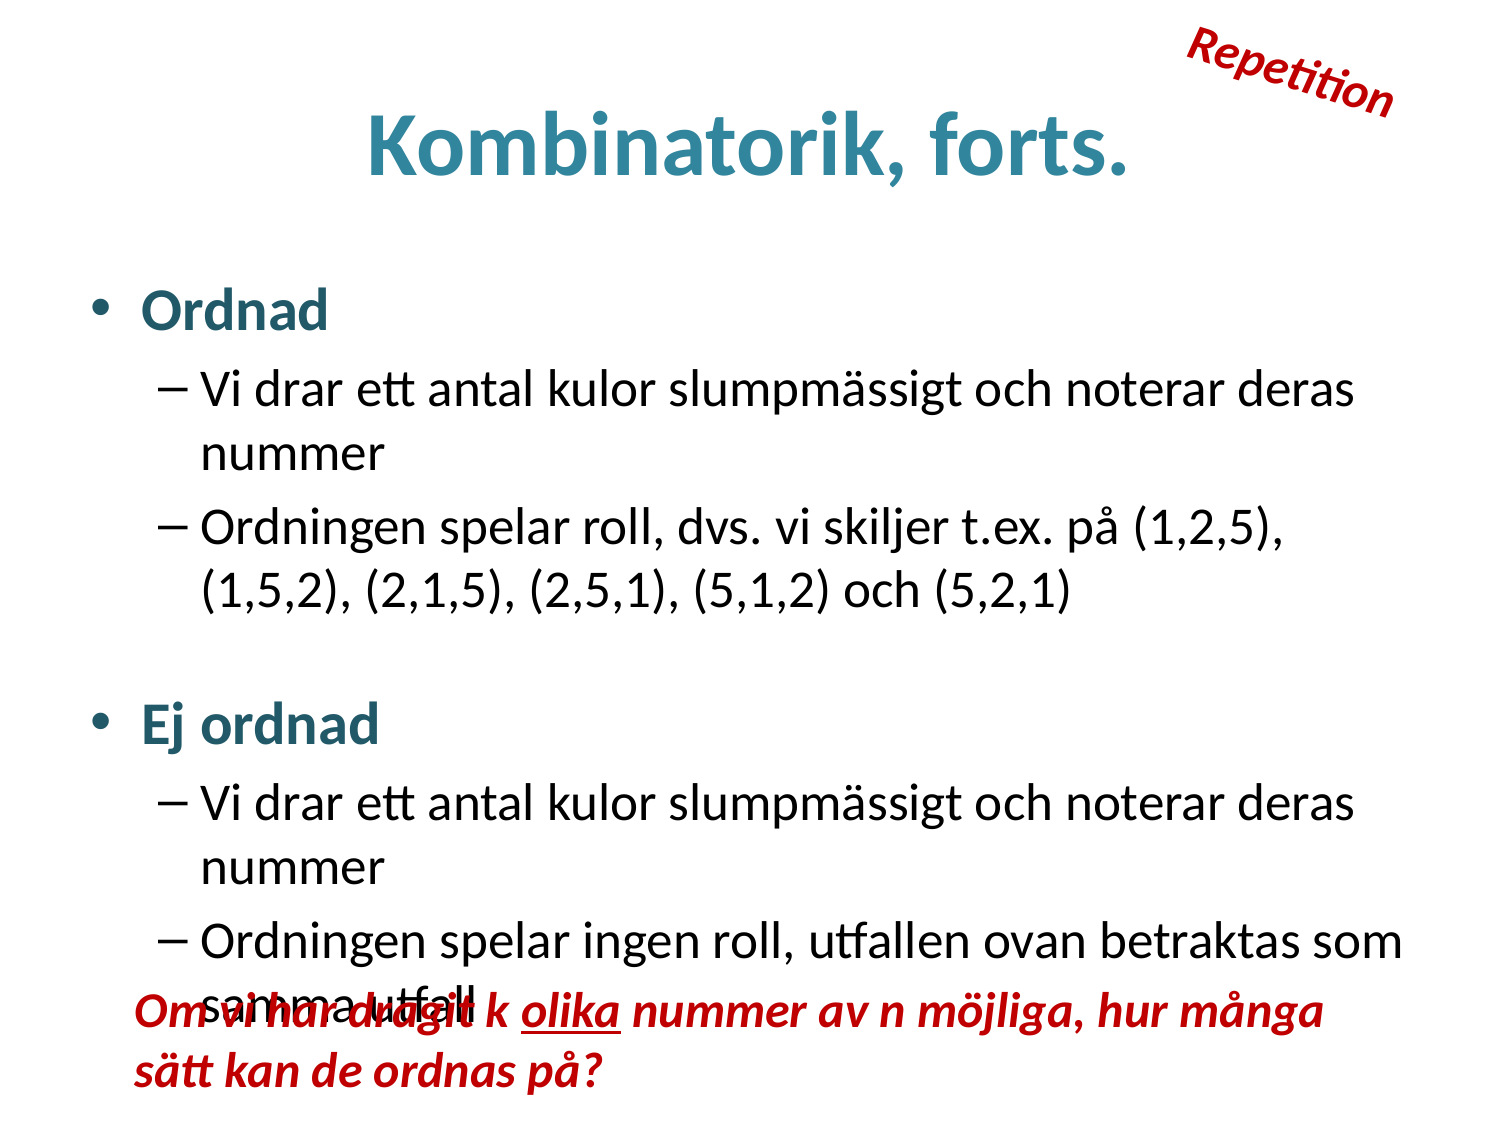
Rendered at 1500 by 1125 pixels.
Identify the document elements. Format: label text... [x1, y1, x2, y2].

text_box Om vi har dragit k olika nummer av n möjliga, hur många sätt kan de ordnas på? [119, 969, 1380, 1105]
text_box Repetition [1098, 0, 1493, 151]
list Ordnad Vi drar ett antal kulor slumpmässigt och noterar deras nummer Ordningen spelar roll, dvs. vi skiljer t.ex. på (1,2,5), (1,5,2), (2,1,5), (2,5,1), (5,1,2) och (5,2,1) Ej ordnad Vi drar ett antal kulor slumpmässigt och noterar deras nummer Ordningen spelar ingen roll, utfallen ovan betraktas som samma utfall [75, 262, 1425, 1041]
title Kombinatorik, forts. [75, 45, 1425, 233]
